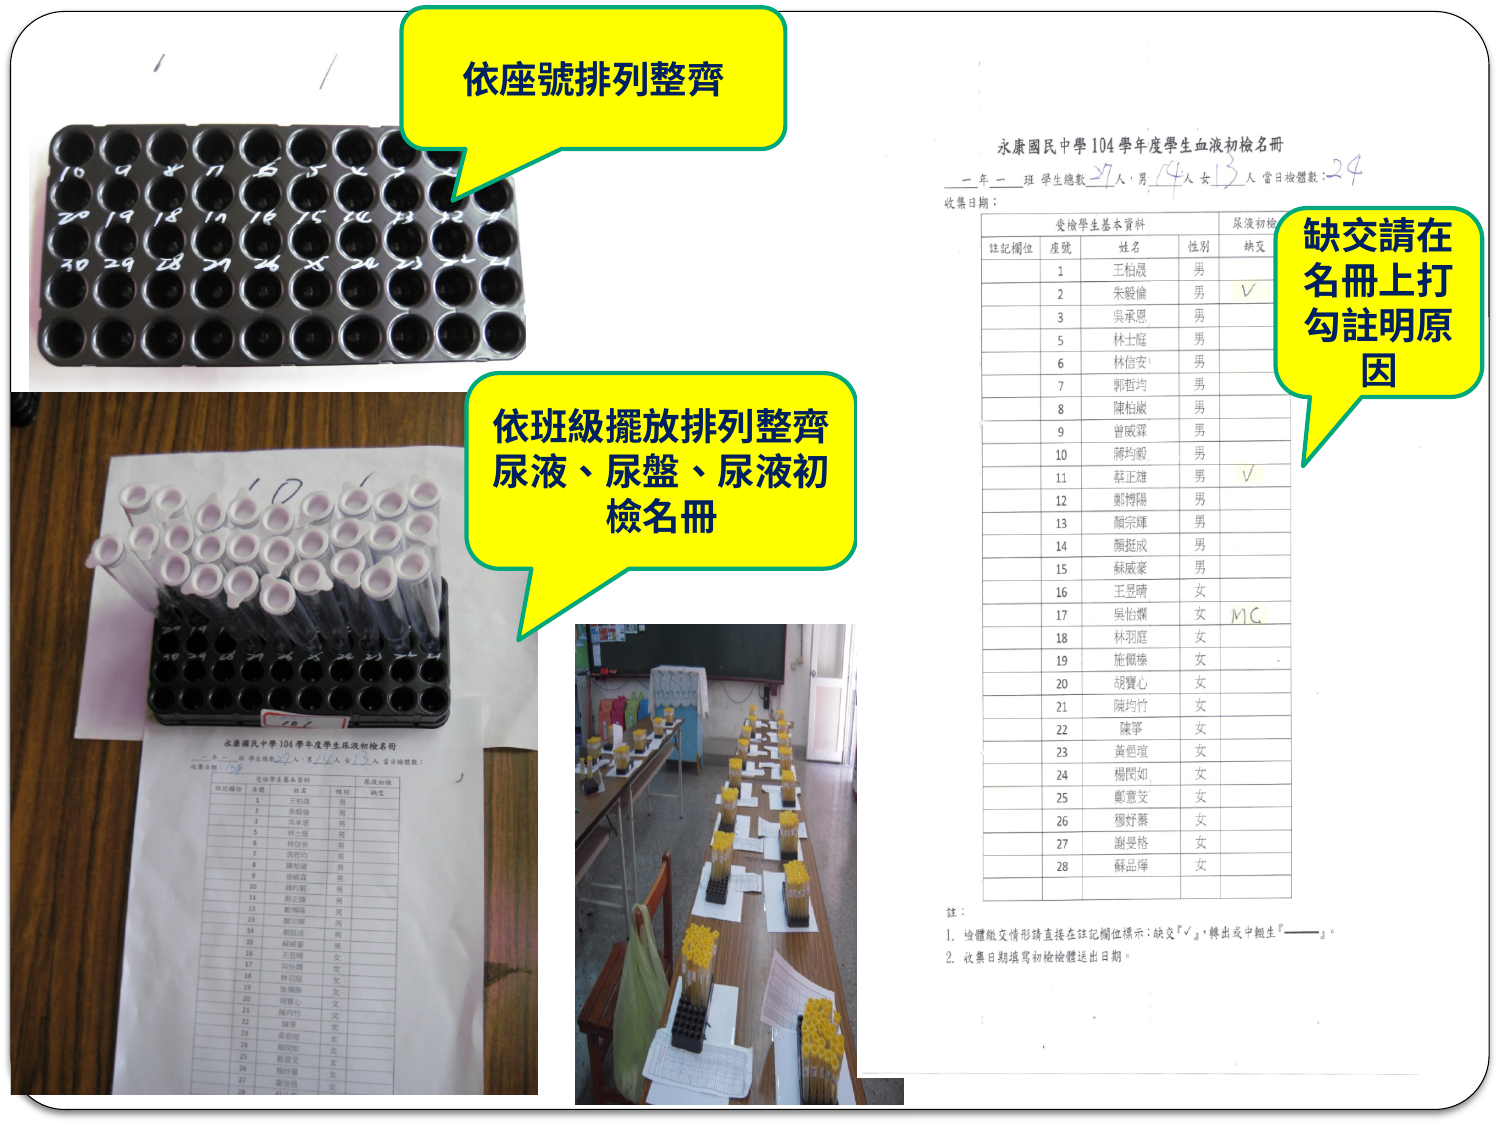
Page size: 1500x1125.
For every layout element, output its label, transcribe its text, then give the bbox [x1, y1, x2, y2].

text_box 依座號排列整齊 [401, 7, 786, 164]
picture [0, 30, 1436, 1105]
text_box 依班級擺放排列整齊 尿液、尿盤、尿液初檢名冊 [466, 373, 850, 569]
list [29, 54, 527, 427]
text_box 缺交請在名冊上打勾註明原因 [1442, 208, 1483, 397]
